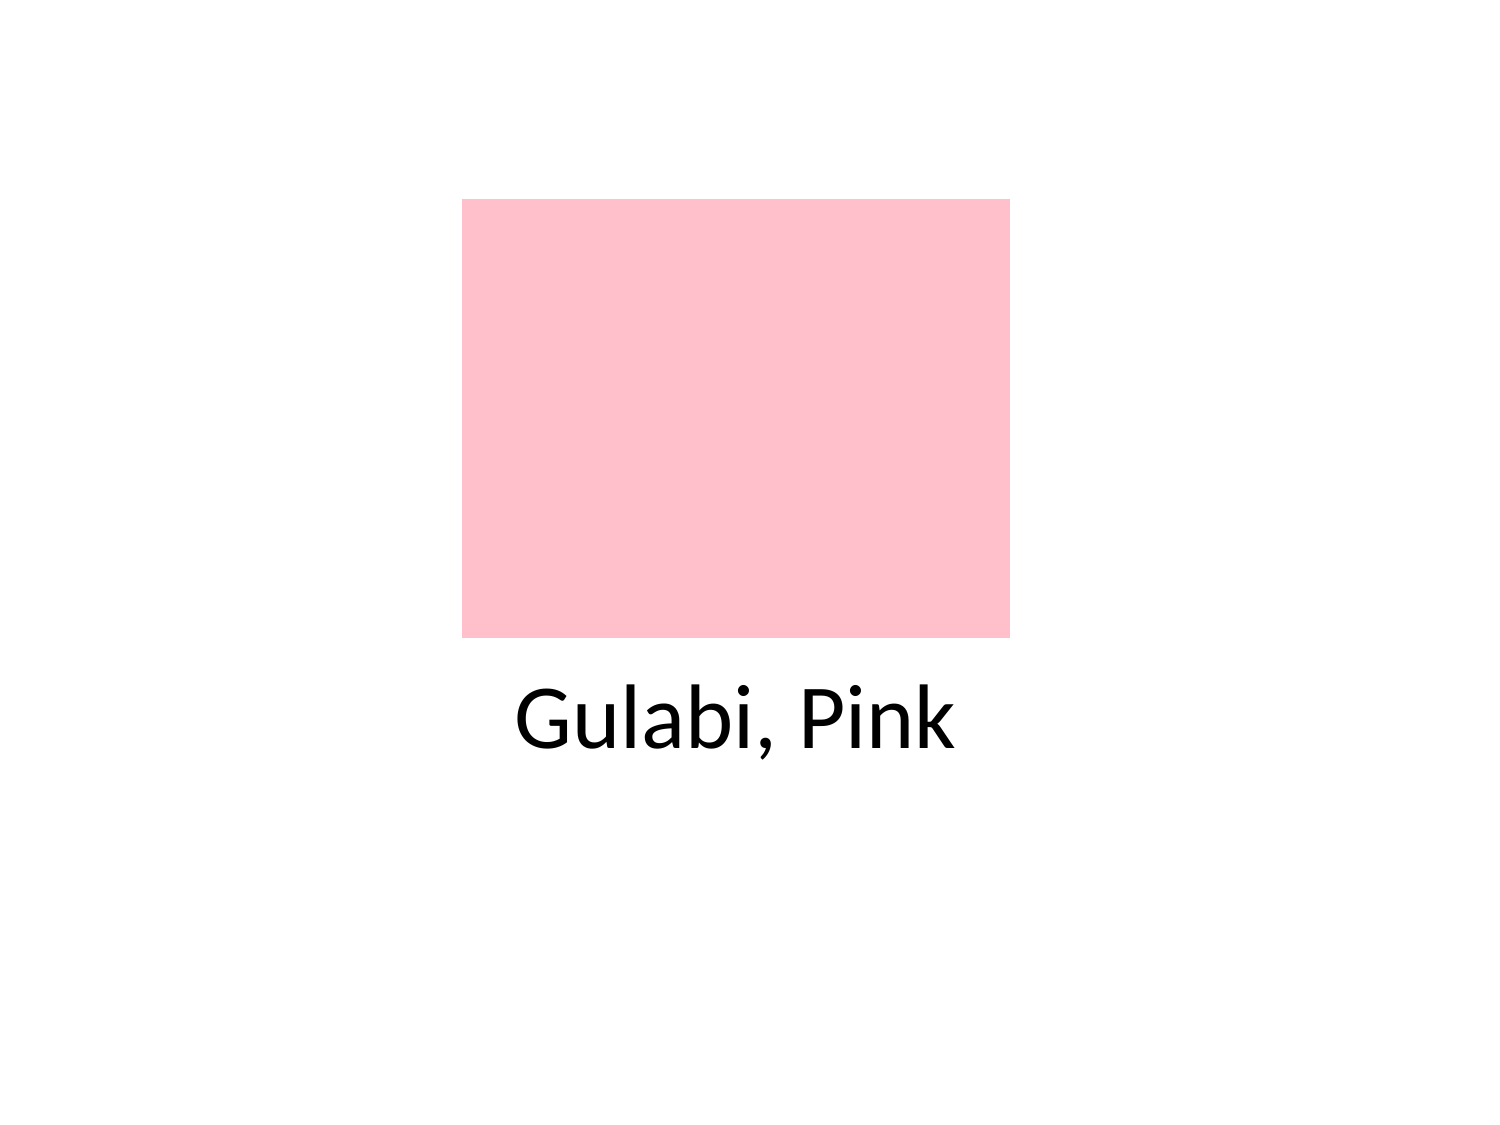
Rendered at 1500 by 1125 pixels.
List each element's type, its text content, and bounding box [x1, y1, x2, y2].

picture [462, 199, 1010, 638]
text_box Gulabi, Pink [499, 649, 973, 775]
